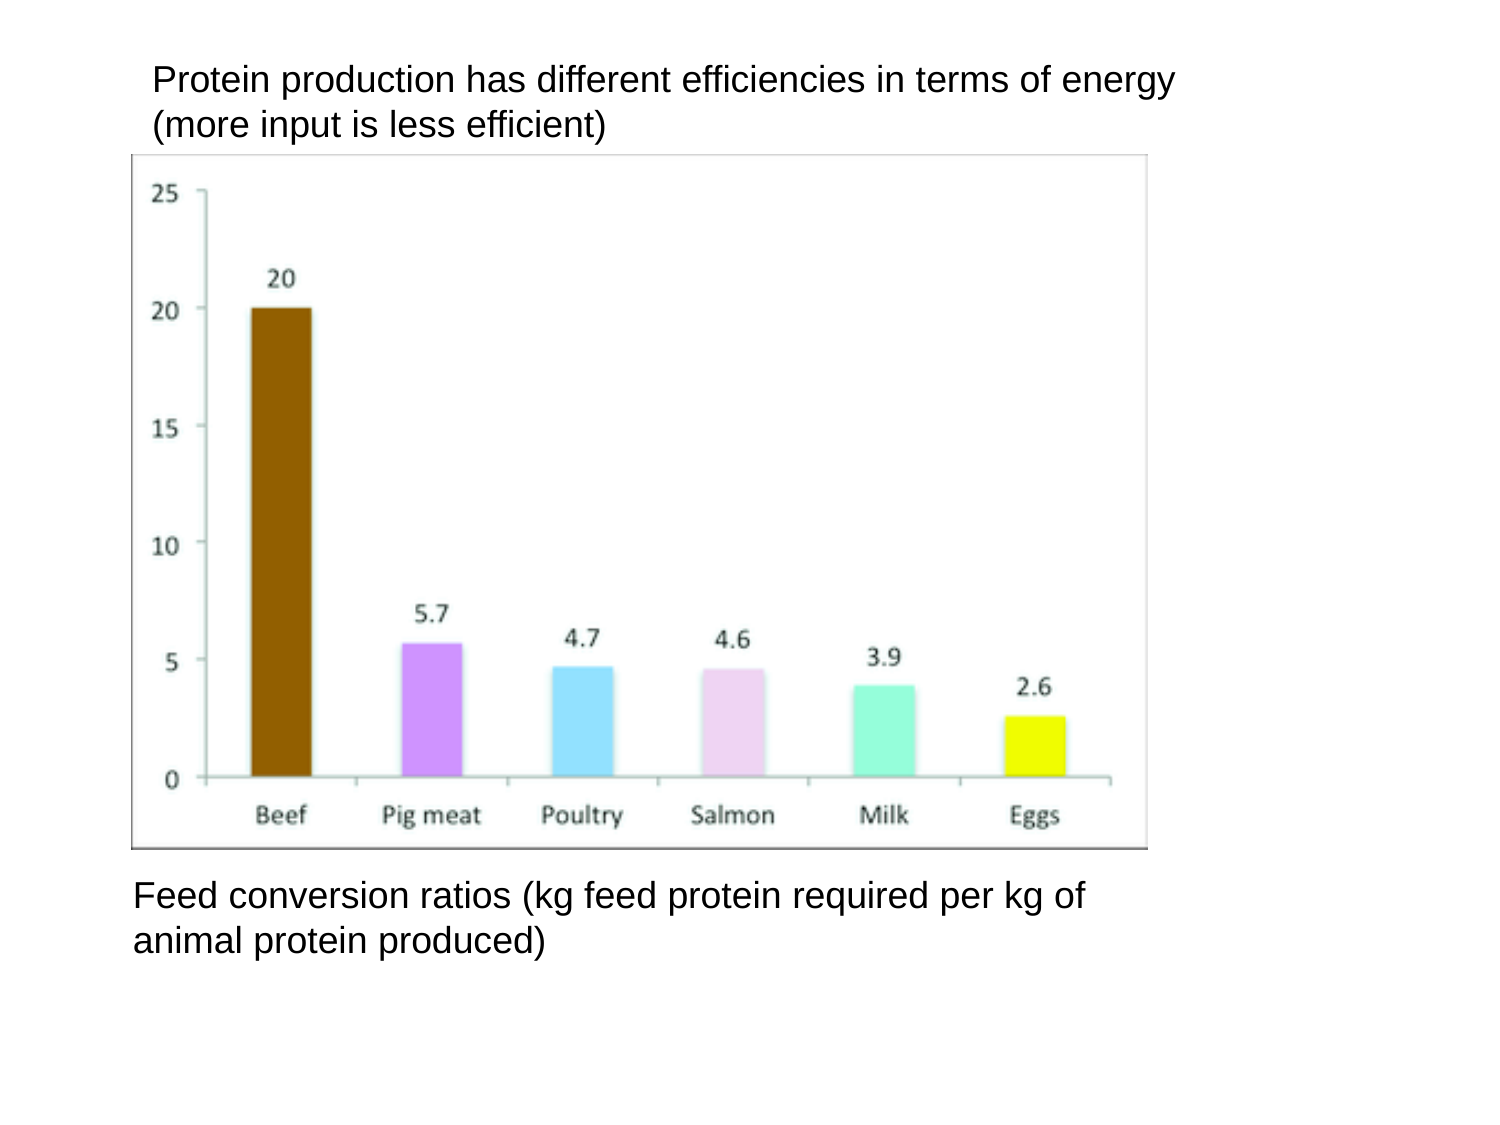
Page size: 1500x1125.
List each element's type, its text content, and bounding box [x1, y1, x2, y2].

text_box Protein production has different efficiencies in terms of energy (more input is less efficient) [137, 48, 1192, 153]
text_box Feed conversion ratios (kg feed protein required per kg of animal protein produced) [118, 863, 1122, 969]
picture [131, 153, 1148, 851]
